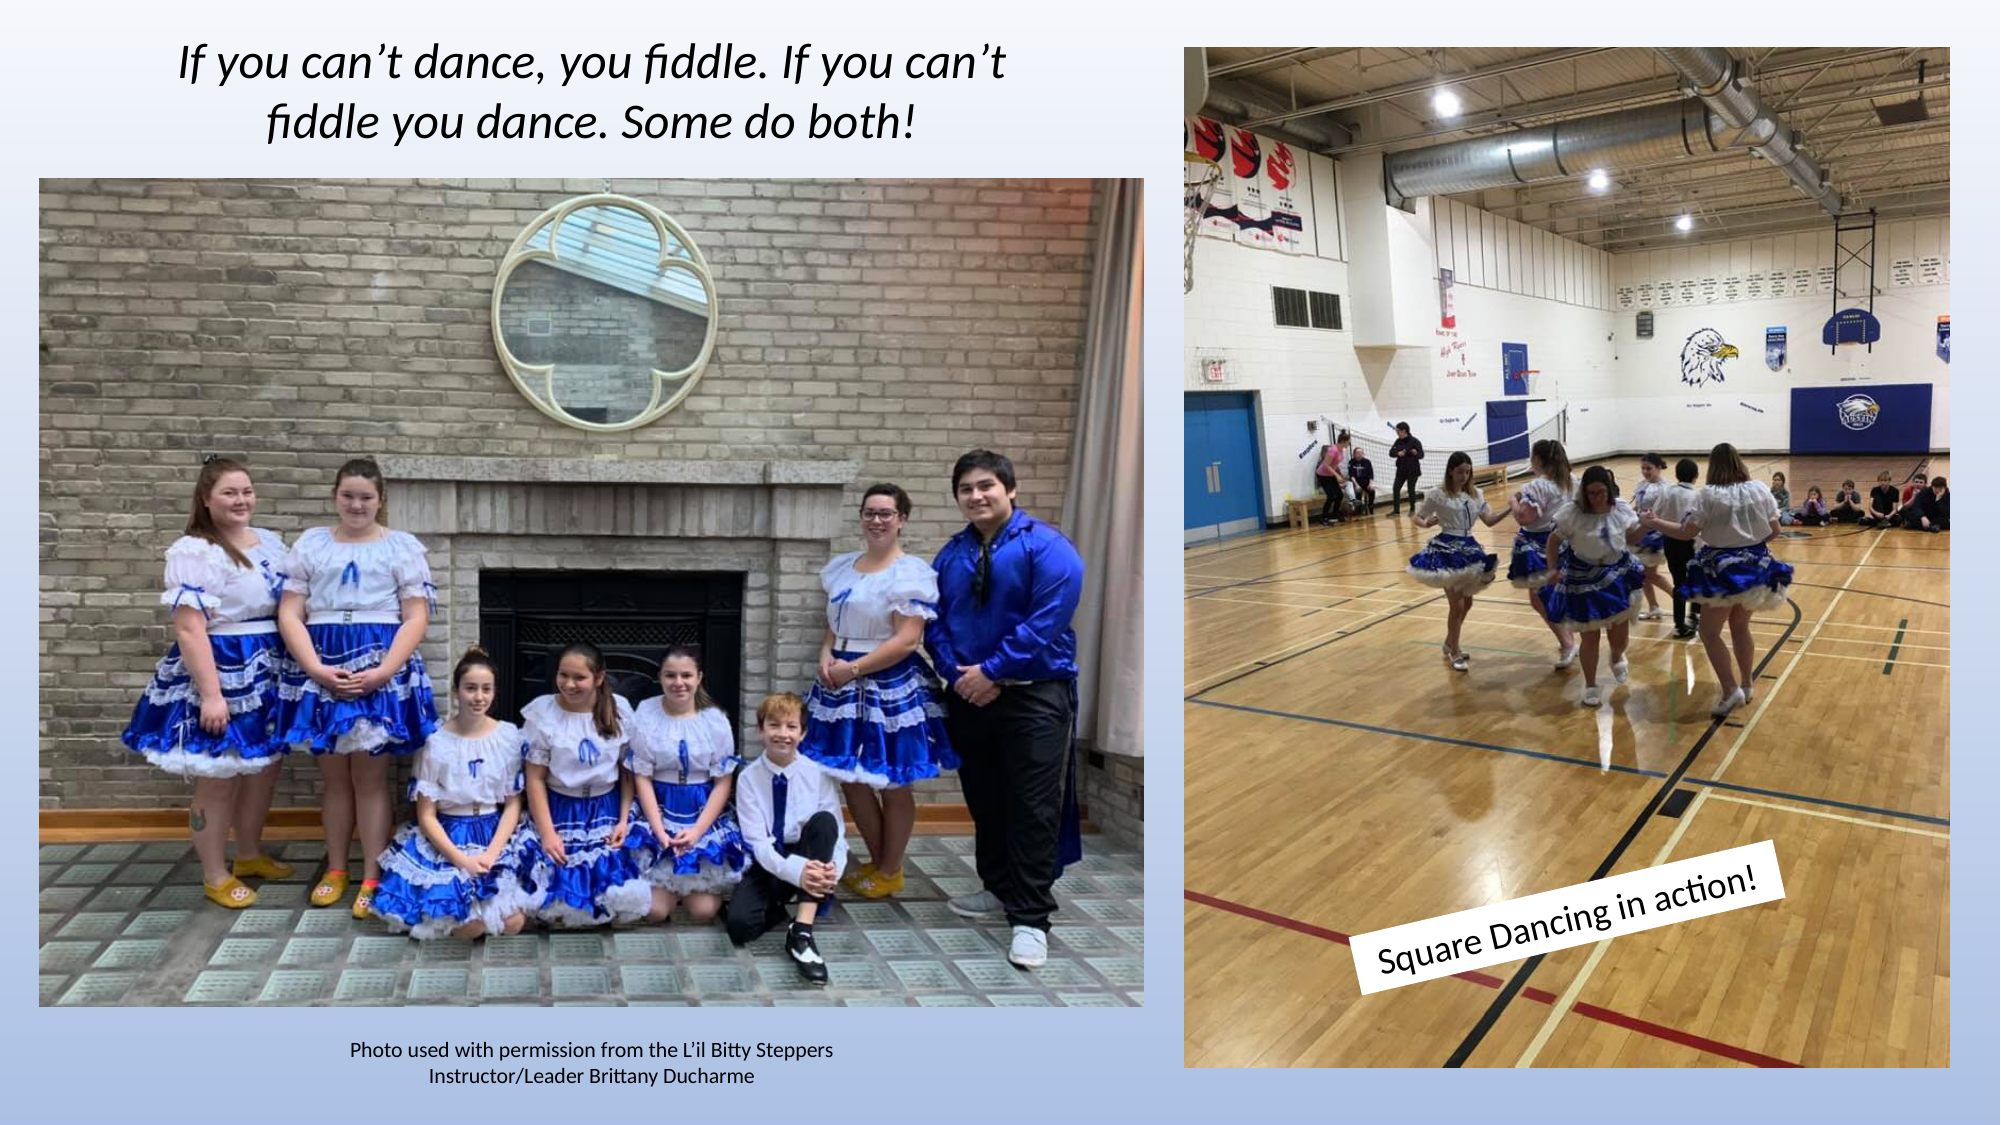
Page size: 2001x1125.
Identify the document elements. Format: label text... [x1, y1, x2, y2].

text_box If you can’t dance, you fiddle. If you can’t fiddle you dance. Some do both! [106, 21, 1078, 156]
picture [39, 178, 1144, 1007]
picture [1184, 47, 1950, 1068]
text_box Photo used with permission from the L’il Bitty Steppers Instructor/Leader Brittany Ducharme [306, 1028, 877, 1096]
